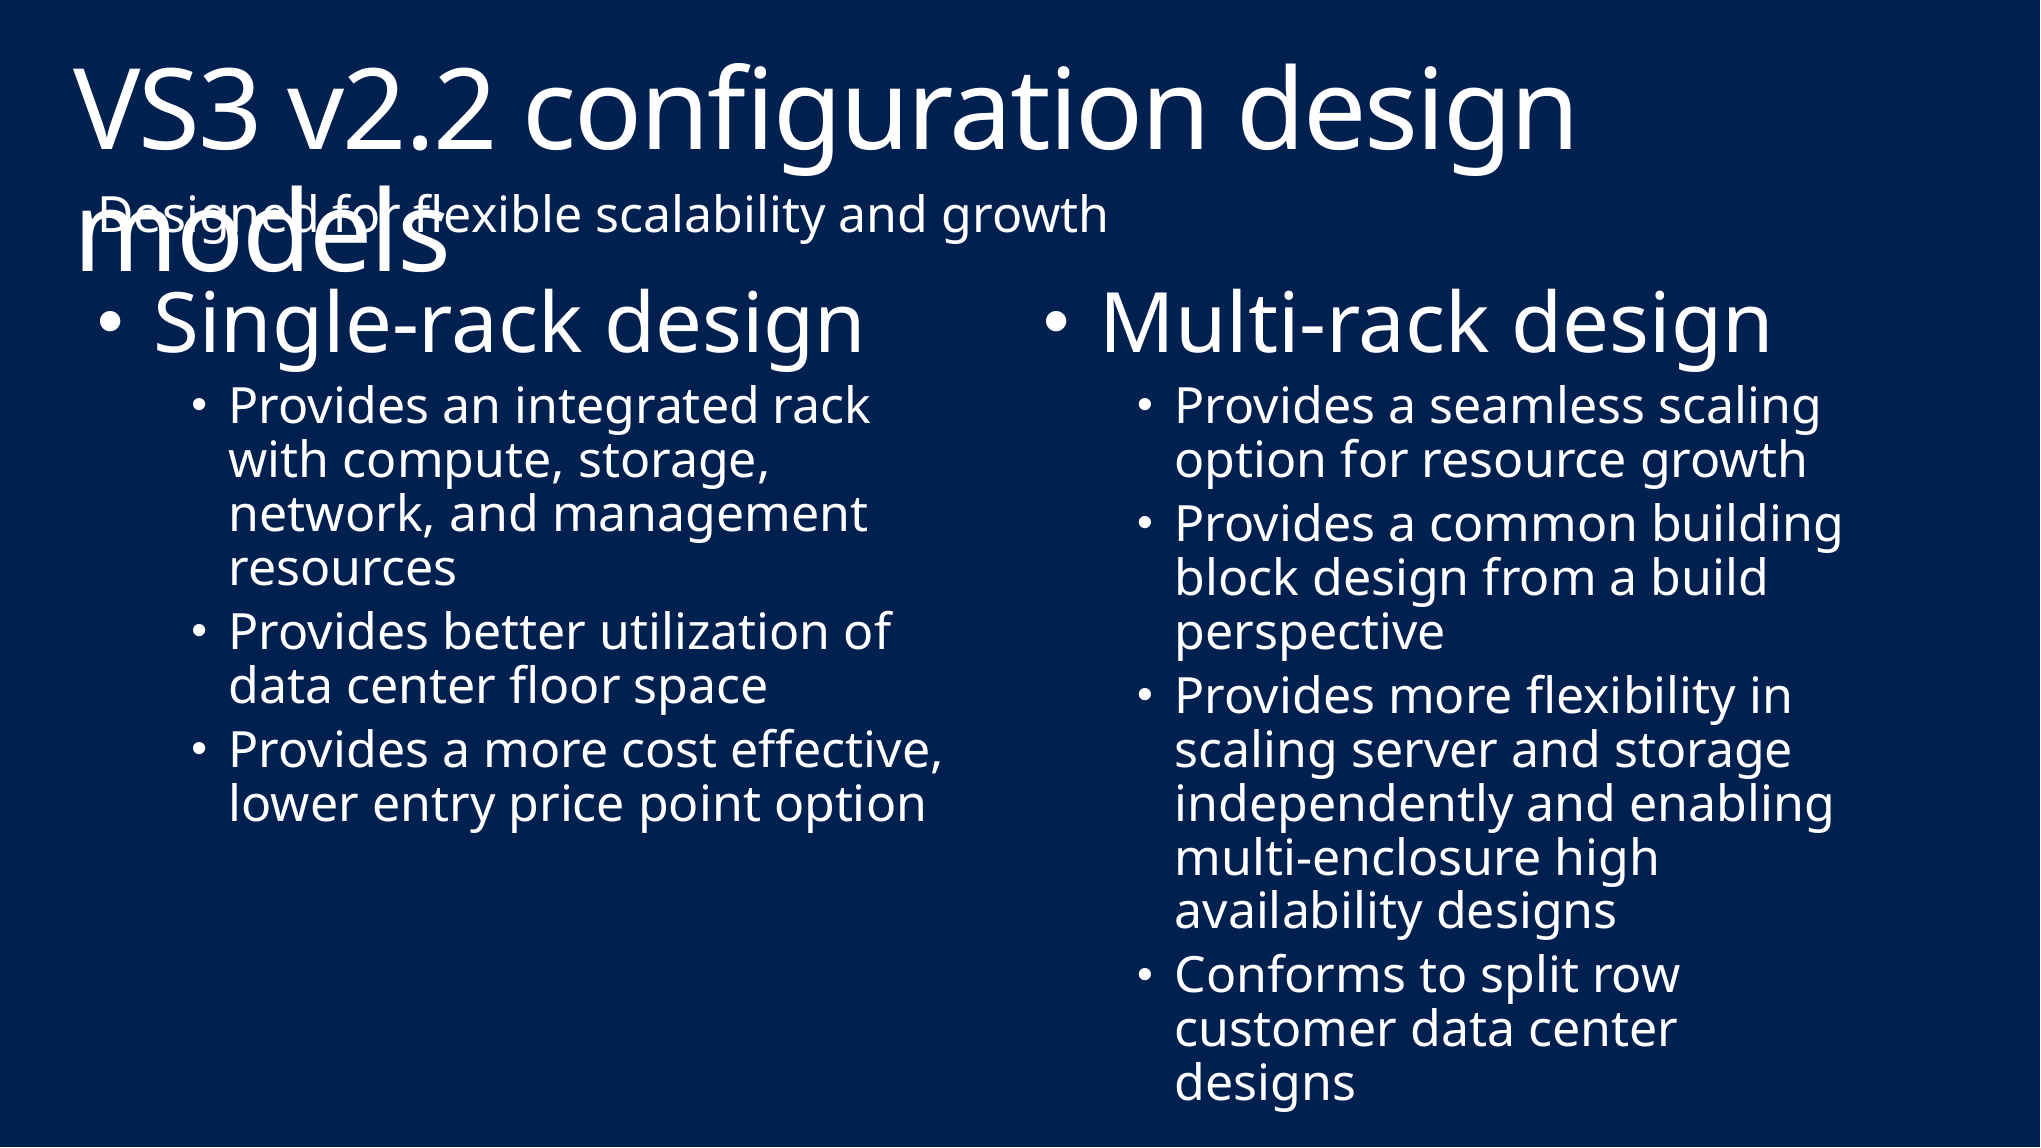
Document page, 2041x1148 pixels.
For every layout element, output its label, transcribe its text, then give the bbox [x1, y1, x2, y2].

list Single-rack design Provides an integrated rack with compute, storage, network, and management resources Provides better utilization of data center floor space Provides a more cost effective, lower entry price point option [73, 265, 973, 916]
list Multi-rack design Provides a seamless scaling option for resource growth Provides a common building block design from a build perspective Provides more flexibility in scaling server and storage independently and enabling multi-enclosure high availability designs Conforms to split row customer data center designs [1019, 265, 1885, 1148]
title VS3 v2.2 configuration design models [73, 52, 1961, 167]
subtitle Designed for flexible scalability and growth [73, 167, 1961, 230]
